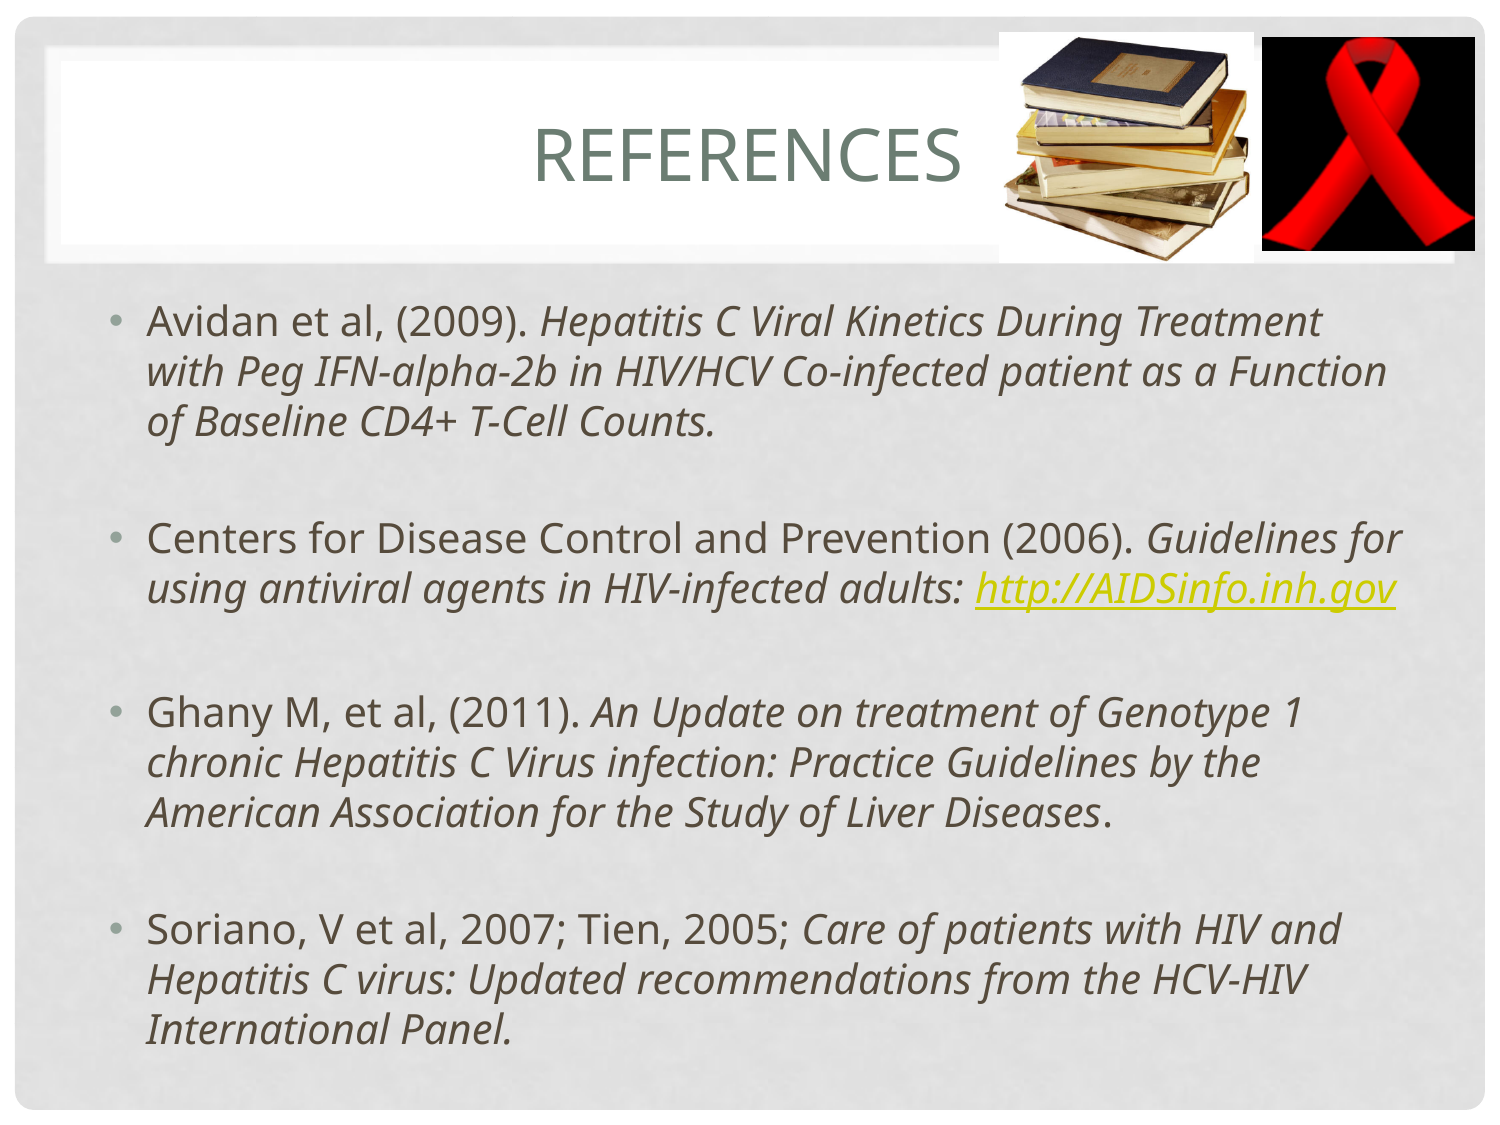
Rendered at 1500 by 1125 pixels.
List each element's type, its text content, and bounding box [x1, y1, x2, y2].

title references [69, 66, 999, 238]
picture [999, 32, 1254, 263]
picture [1262, 37, 1475, 251]
list Avidan et al, (2009). Hepatitis C Viral Kinetics During Treatment with Peg IFN-alpha-2b in HIV/HCV Co-infected patient as a Function of Baseline CD4+ T-Cell Counts. Centers for Disease Control and Prevention (2006). Guidelines for using antiviral agents in HIV-infected adults: http://AIDSinfo.inh.gov Ghany M, et al, (2011). An Update on treatment of Genotype 1 chronic Hepatitis C Virus infection: Practice Guidelines by the American Association for the Study of Liver Diseases. Soriano, V et al, 2007; Tien, 2005; Care of patients with HIV and Hepatitis C virus: Updated recommendations from the HCV-HIV International Panel. [75, 287, 1425, 1088]
title references [1254, 66, 1262, 238]
